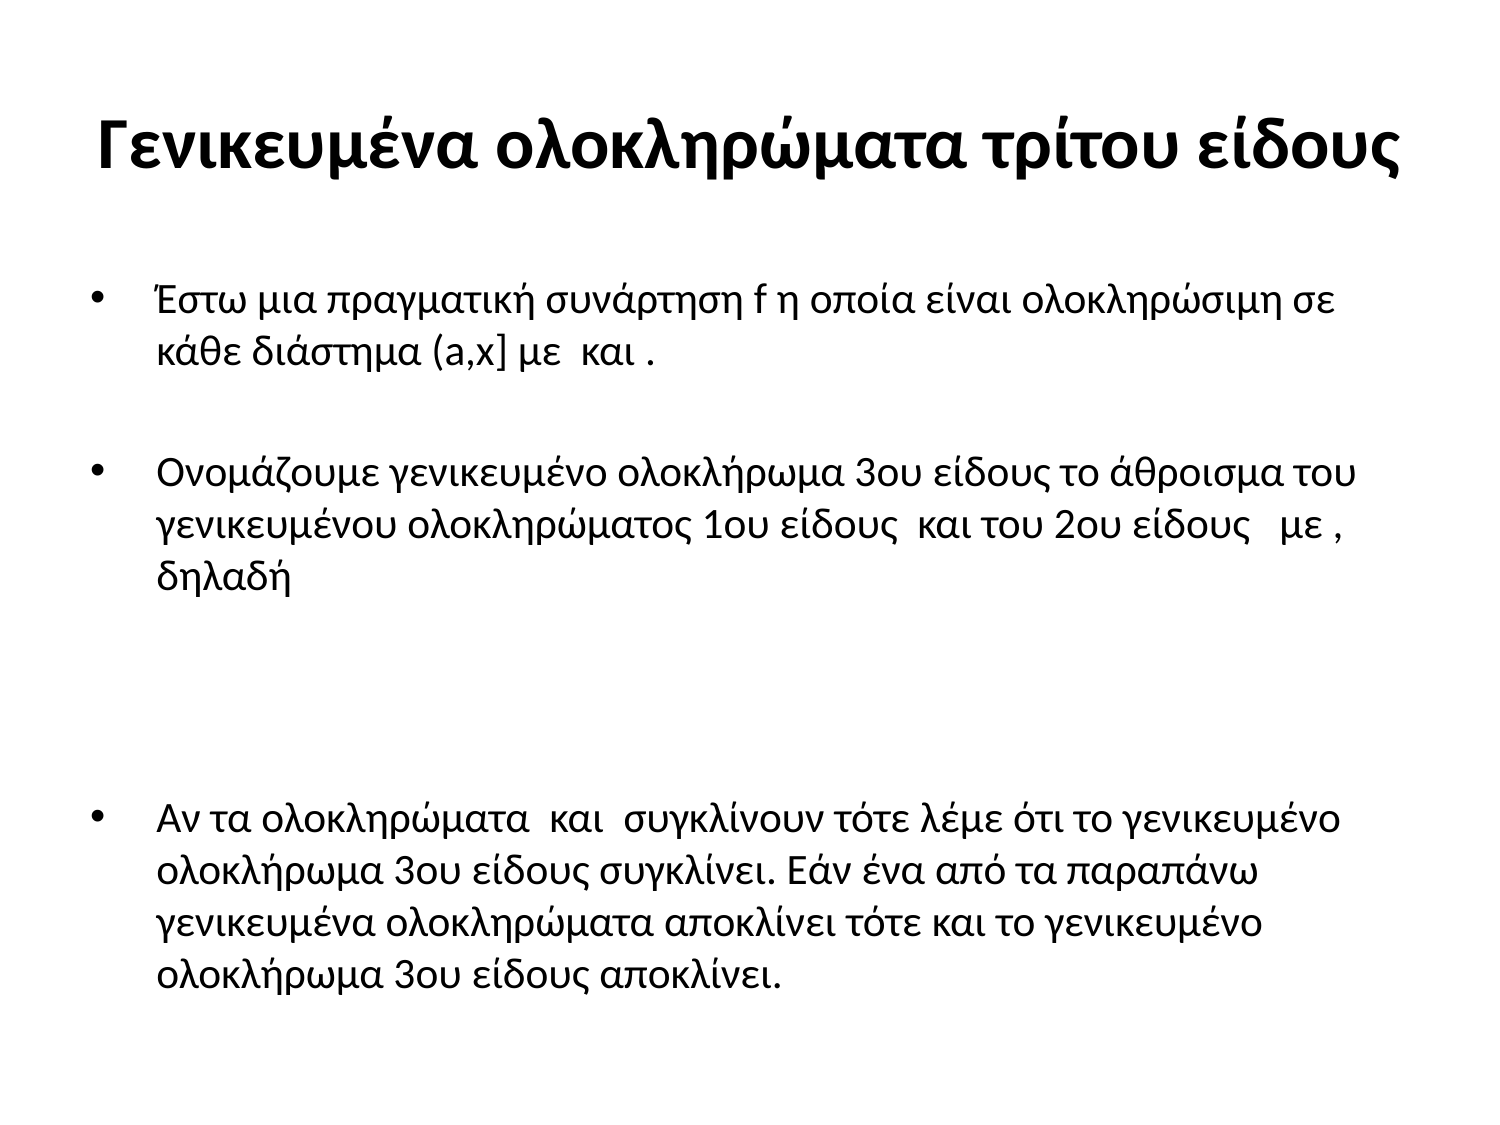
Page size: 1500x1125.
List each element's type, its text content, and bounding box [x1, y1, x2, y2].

title Γενικευμένα ολοκληρώματα τρίτου είδους [75, 45, 1425, 233]
